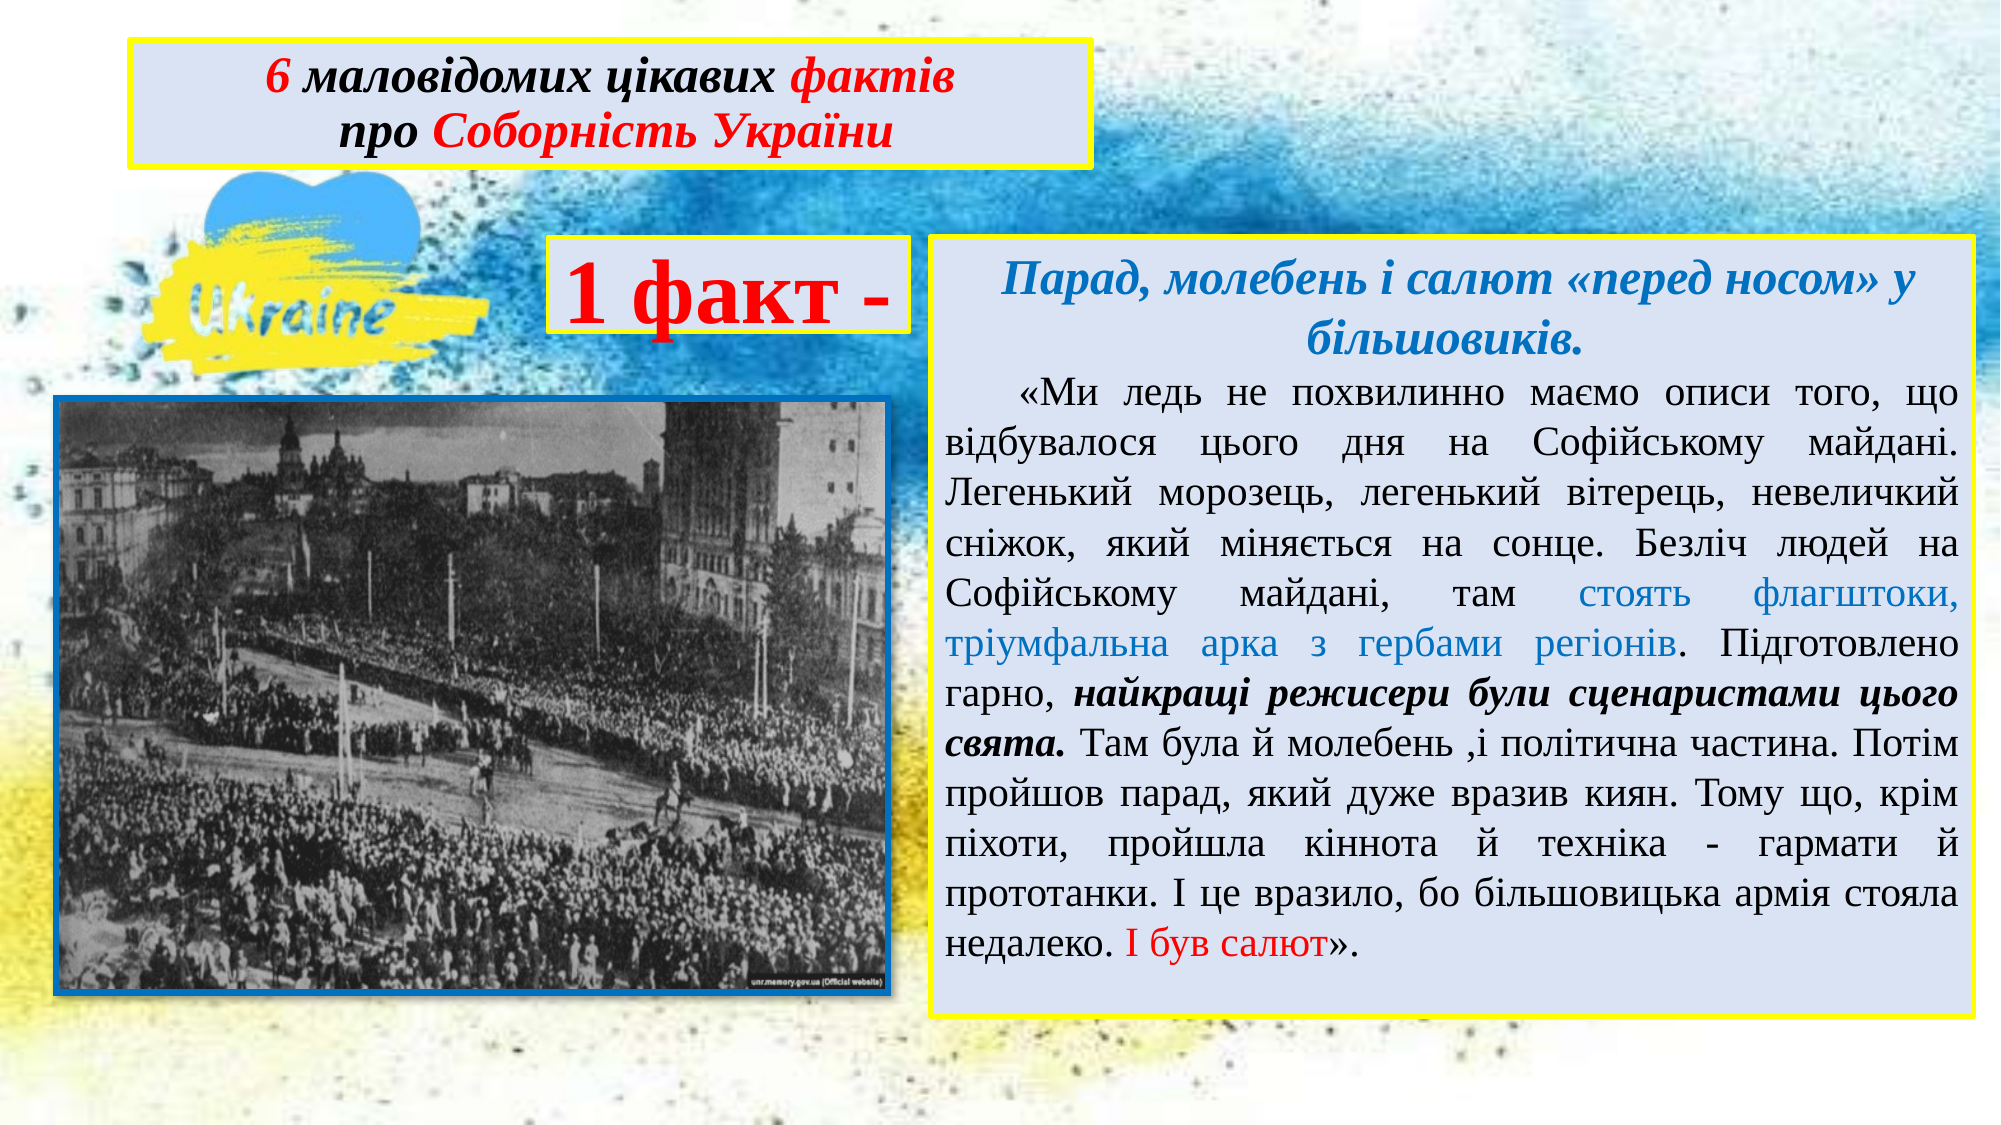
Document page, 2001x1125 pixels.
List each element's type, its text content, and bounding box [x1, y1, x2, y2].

picture [0, 0, 2001, 1125]
list 1 факт - [548, 236, 910, 332]
text_box Парад, молебень і салют «перед носом» у більшовиків. «Ми ледь не похвилинно маємо описи того, що відбувалося цього дня на Софійському майдані. Легенький морозець, легенький вітерець, невеличкий сніжок, який міняється на сонце. Безліч людей на Софійському майдані, там стоять флагштоки, тріумфальна арка з гербами регіонів. Підготовлено гарно, найкращі режисери були сценаристами цього свята. Там була й молебень ,і політична частина. Потім пройшов парад, який дуже вразив киян. Тому що, крім піхоти, пройшла кіннота й техніка - гармати й прототанки. І це вразило, бо більшовицька армія стояла недалеко. І був салют». [930, 236, 1975, 1017]
title 6 маловідомих цікавих фактів про Соборність України [129, 40, 1091, 167]
